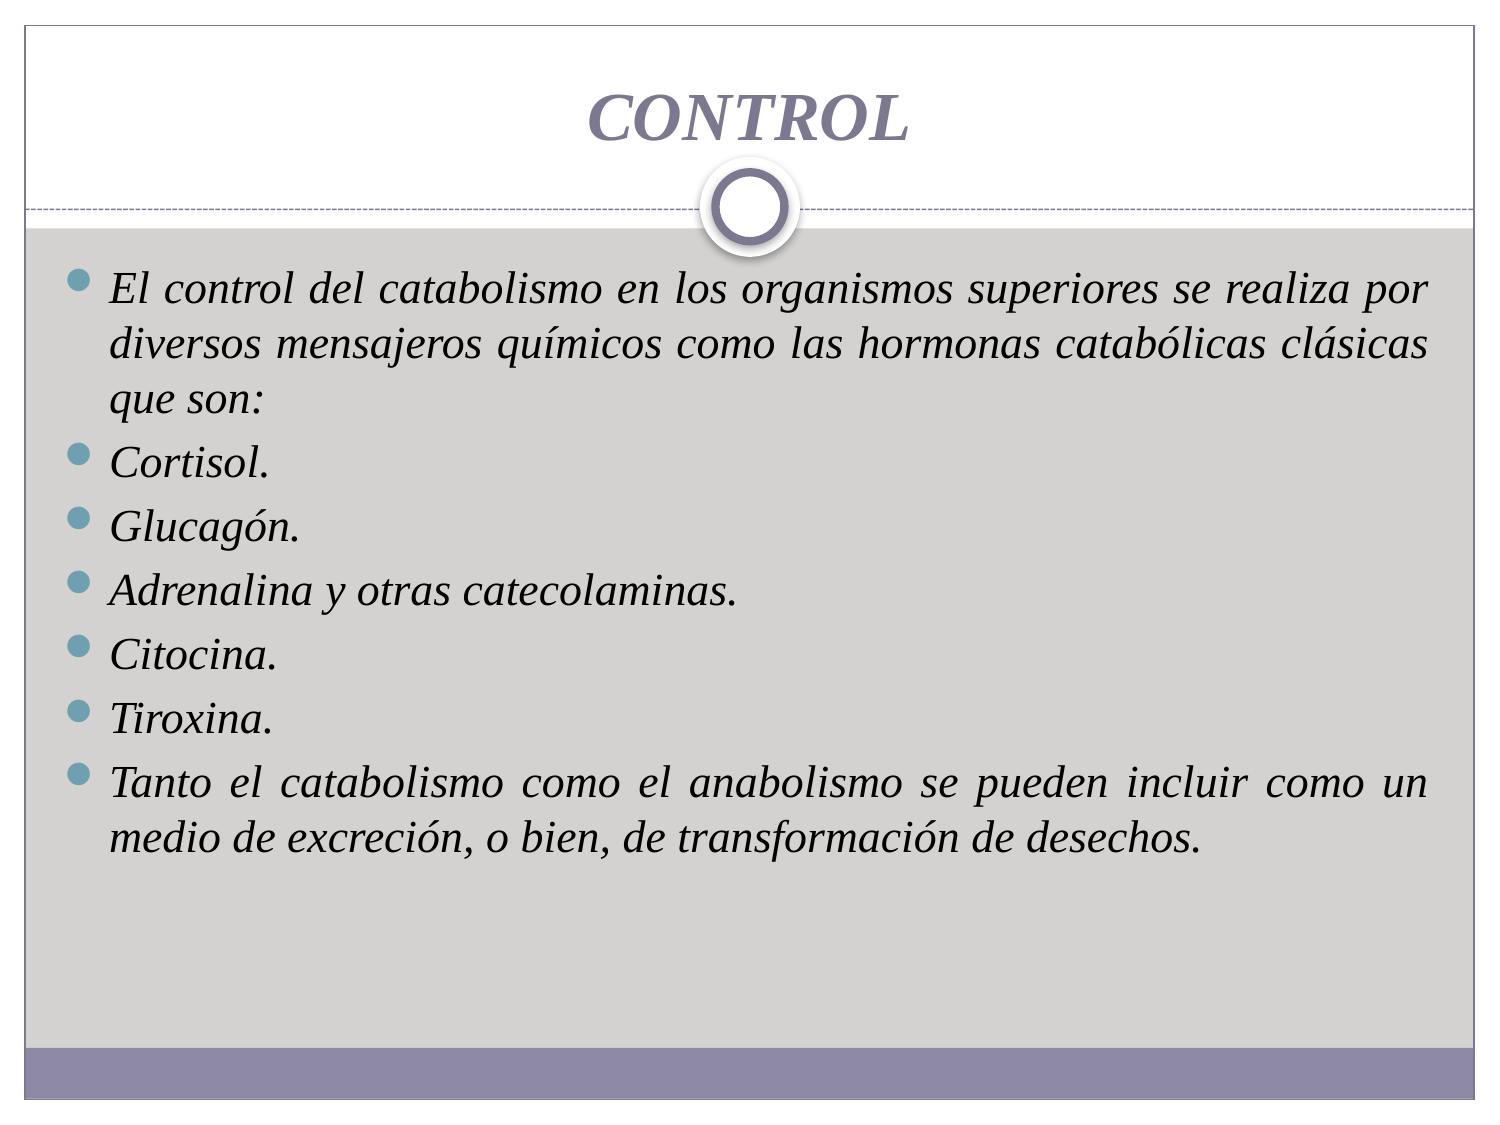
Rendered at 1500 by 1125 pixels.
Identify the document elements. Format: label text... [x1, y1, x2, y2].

title CONTROL [49, 37, 1450, 162]
list El control del catabolismo en los organismos superiores se realiza por diversos mensajeros químicos como las hormonas catabólicas clásicas que son: Cortisol. Glucagón. Adrenalina y otras catecolaminas. Citocina. Tiroxina. Tanto el catabolismo como el anabolismo se pueden incluir como un medio de excreción, o bien, de transformación de desechos. [49, 250, 1445, 1001]
